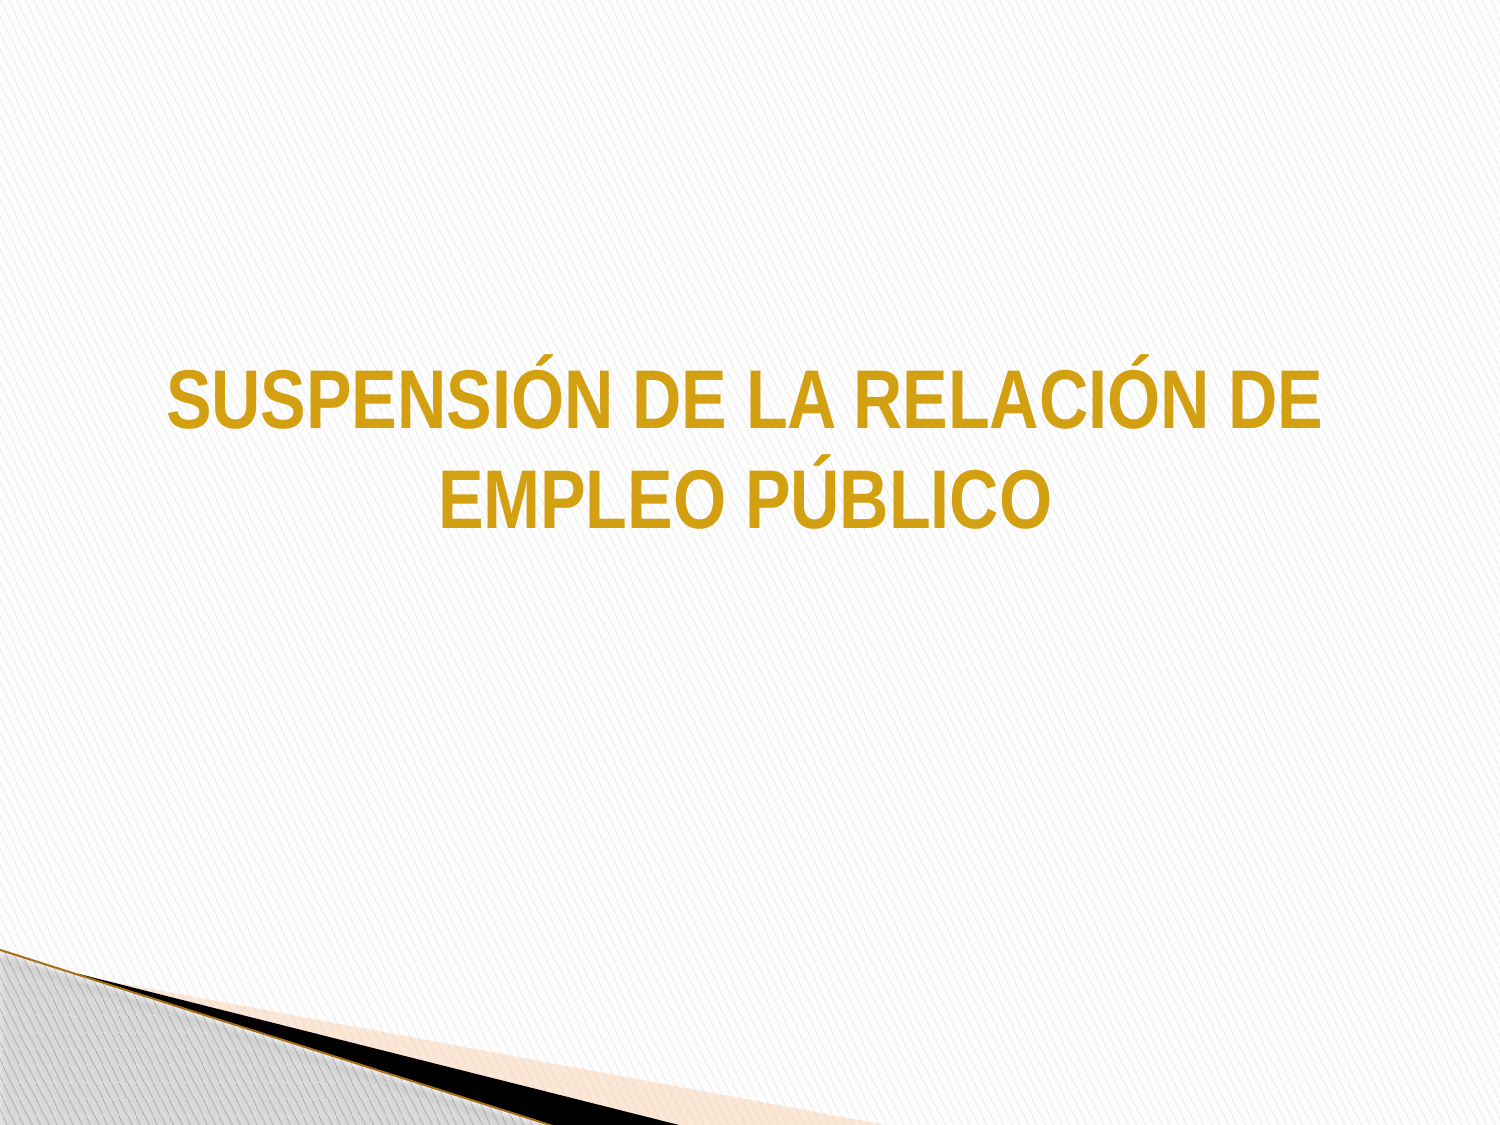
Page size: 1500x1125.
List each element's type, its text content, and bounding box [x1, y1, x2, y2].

title SUSPENSIÓN DE LA RELACIÓN DE EMPLEO PÚBLICO [70, 351, 1421, 539]
